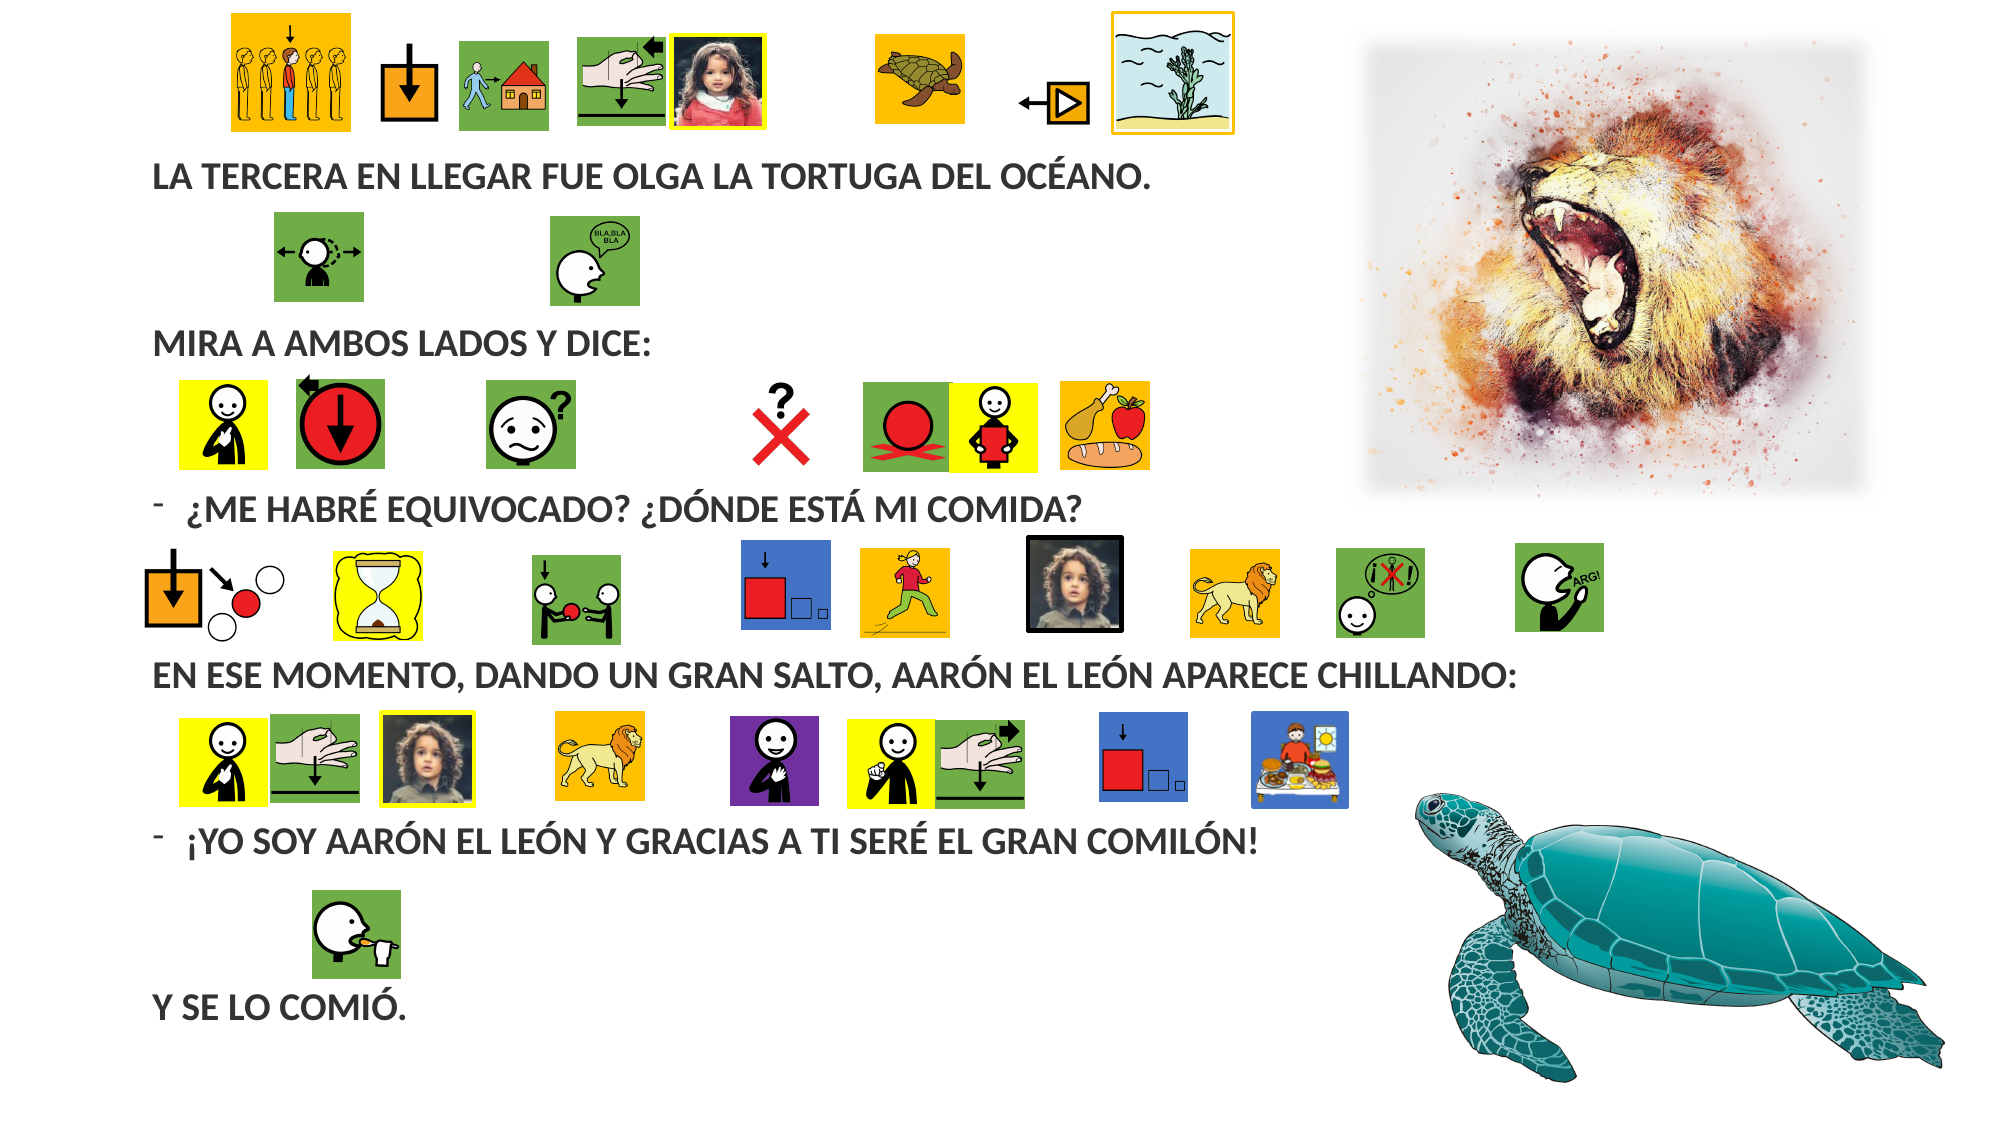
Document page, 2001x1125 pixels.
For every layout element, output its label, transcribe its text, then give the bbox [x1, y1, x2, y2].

picture [178, 717, 269, 807]
picture [673, 36, 763, 126]
picture [459, 41, 549, 131]
picture [741, 540, 831, 630]
picture [875, 34, 965, 124]
picture [1113, 13, 1233, 133]
picture [333, 551, 423, 641]
picture [231, 13, 351, 133]
picture [1030, 539, 1120, 629]
picture [550, 216, 640, 306]
picture [1514, 542, 1605, 632]
picture [555, 711, 645, 801]
picture [274, 212, 364, 302]
picture [364, 36, 454, 126]
picture [1060, 380, 1150, 470]
picture [847, 719, 1025, 809]
picture [311, 890, 402, 980]
list LA TERCERA EN LLEGAR FUE OLGA LA TORTUGA DEL OCÉANO. MIRA A AMBOS LADOS Y DICE: ¿ME HABRÉ EQUIVOCADO? ¿DÓNDE ESTÁ MI COMIDA? EN ESE MOMENTO, DANDO UN GRAN SALTO, AARÓN EL LEÓN APARECE CHILLANDO: ¡YO SOY AARÓN EL LEÓN Y GRACIAS A TI SERÉ EL GRAN COMILÓN! Y SE LO COMIÓ. [137, 119, 1863, 1044]
picture [729, 716, 819, 806]
picture [382, 714, 472, 804]
picture [295, 379, 386, 469]
picture [1098, 712, 1188, 802]
picture [736, 379, 826, 469]
picture [1415, 783, 1945, 1083]
picture [178, 380, 269, 470]
picture [1348, 25, 1883, 510]
picture [532, 555, 622, 645]
picture [1335, 548, 1425, 638]
picture [860, 548, 950, 638]
picture [270, 714, 360, 804]
picture [1190, 549, 1280, 639]
picture [128, 542, 291, 649]
picture [1255, 715, 1345, 805]
picture [576, 37, 666, 127]
picture [486, 379, 576, 469]
picture [1014, 64, 1092, 142]
picture [863, 382, 1039, 473]
